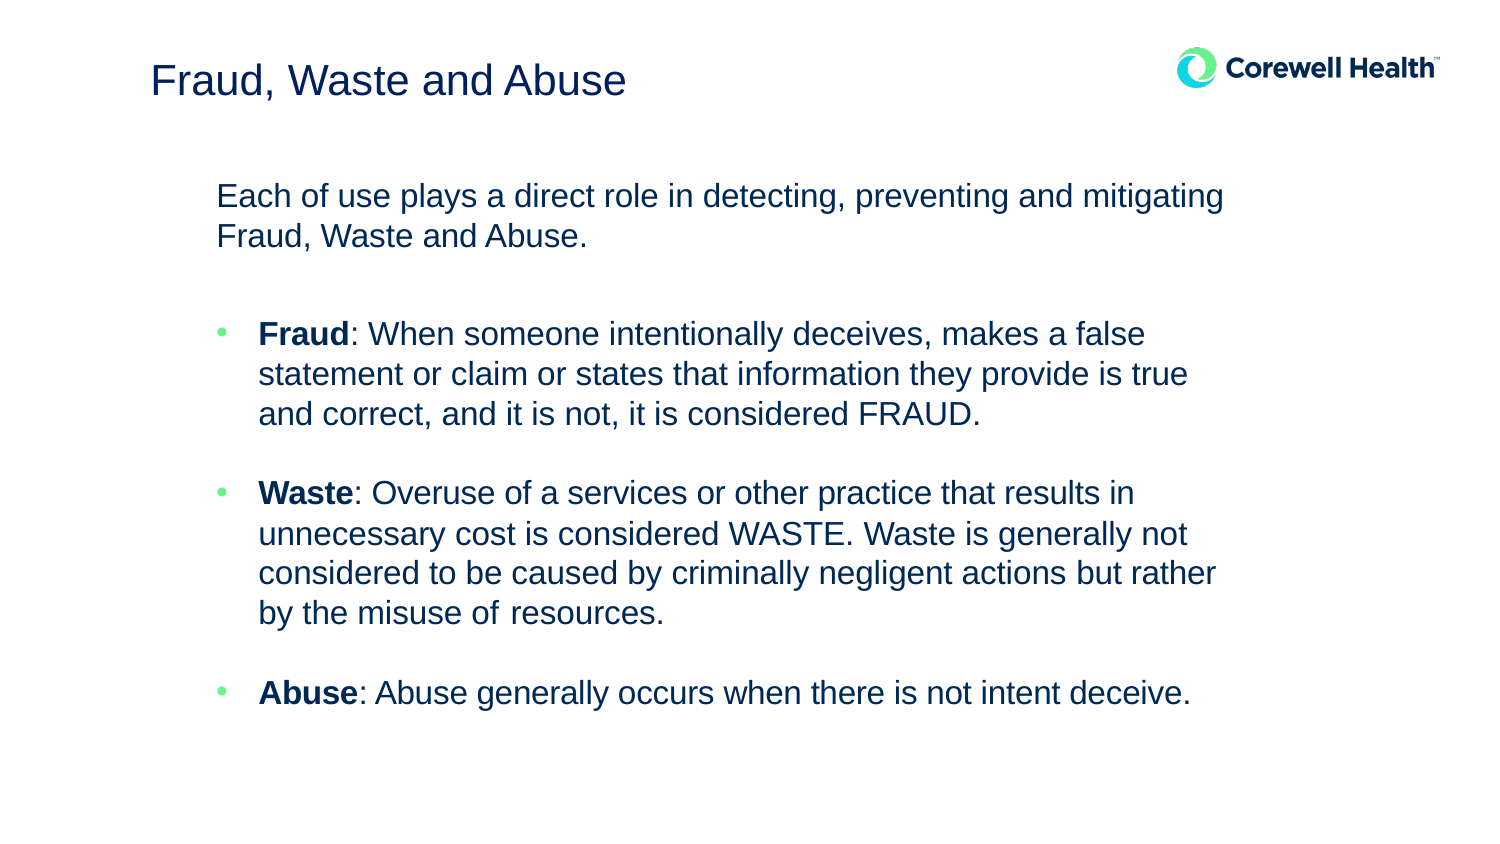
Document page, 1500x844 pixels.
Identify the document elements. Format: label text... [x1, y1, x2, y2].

title Fraud, Waste and Abuse [148, 50, 839, 194]
text_box Each of use plays a direct role in detecting, preventing and mitigating Fraud, Waste and Abuse. Fraud: When someone intentionally deceives, makes a false statement or claim or states that information they provide is true and correct, and it is not, it is considered FRAUD. Waste: Overuse of a services or other practice that results in unnecessary cost is considered WASTE. Waste is generally not considered to be caused by criminally negligent actions but rather by the misuse of resources. Abuse: Abuse generally occurs when there is not intent deceive. [214, 172, 1269, 712]
